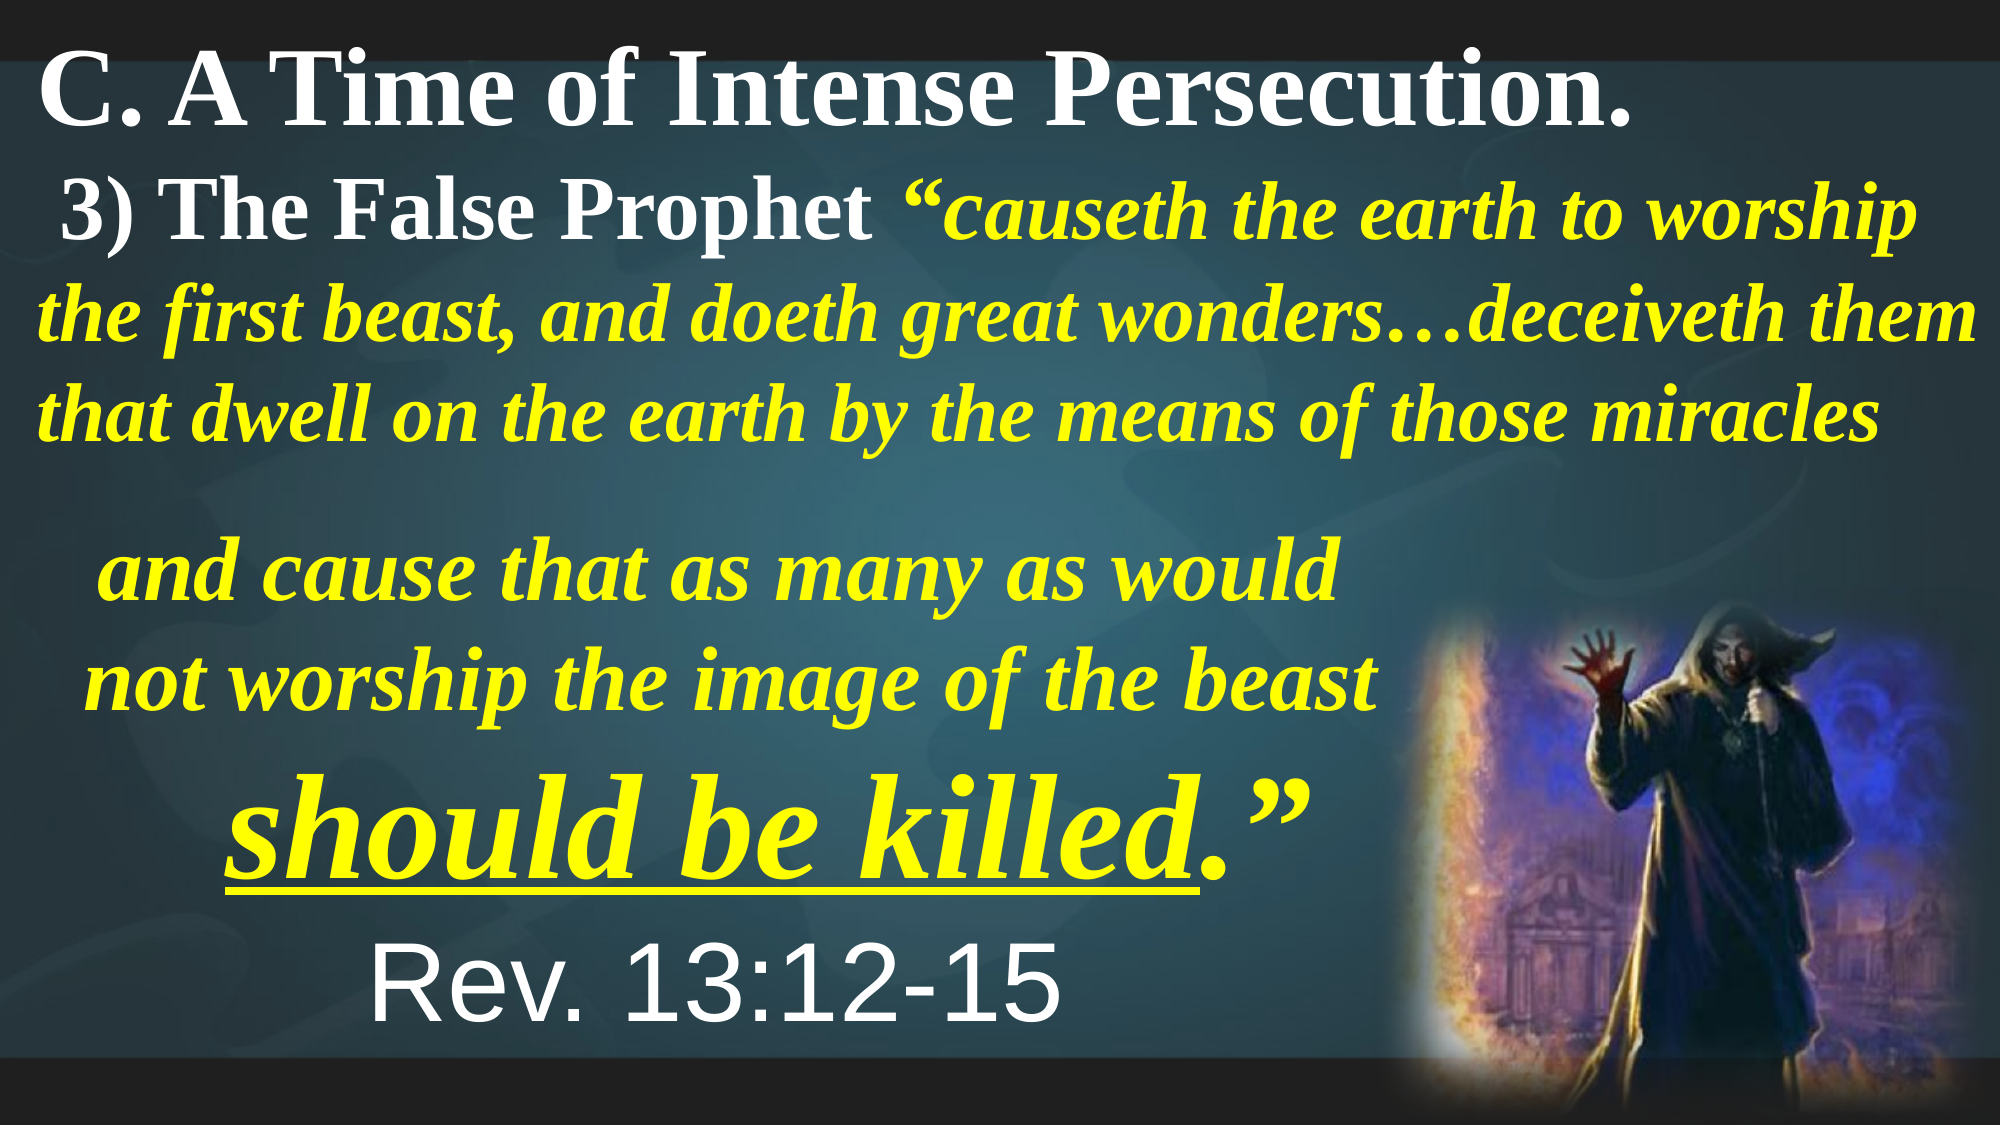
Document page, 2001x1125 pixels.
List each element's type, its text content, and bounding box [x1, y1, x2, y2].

text_box and cause that as many as would not worship the image of the beast should be killed.” Rev. 13:12-15 [0, 501, 1463, 1052]
picture [1372, 587, 2000, 1125]
text_box C. A Time of Intense Persecution. 3) The False Prophet “causeth the earth to worship the first beast, and doeth great wonders…deceiveth them that dwell on the earth by the means of those miracles [21, 5, 2000, 556]
